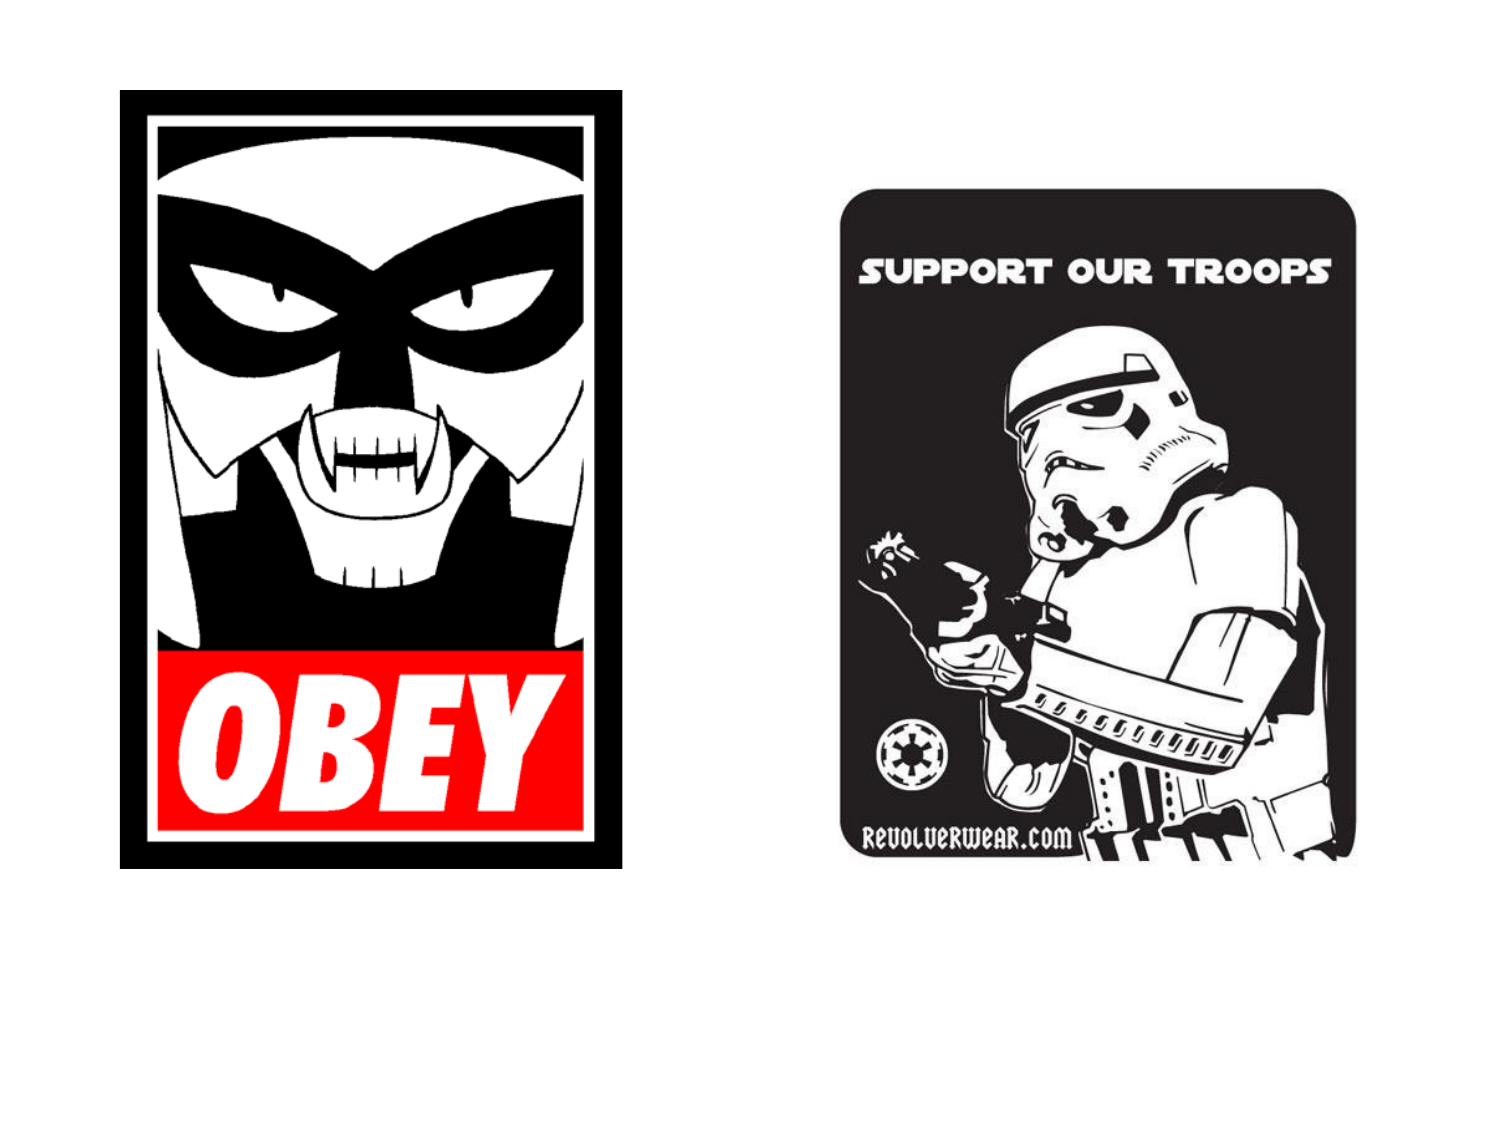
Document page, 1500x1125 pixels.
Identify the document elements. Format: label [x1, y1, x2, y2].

text_box [810, 149, 1387, 896]
text_box [119, 90, 623, 870]
